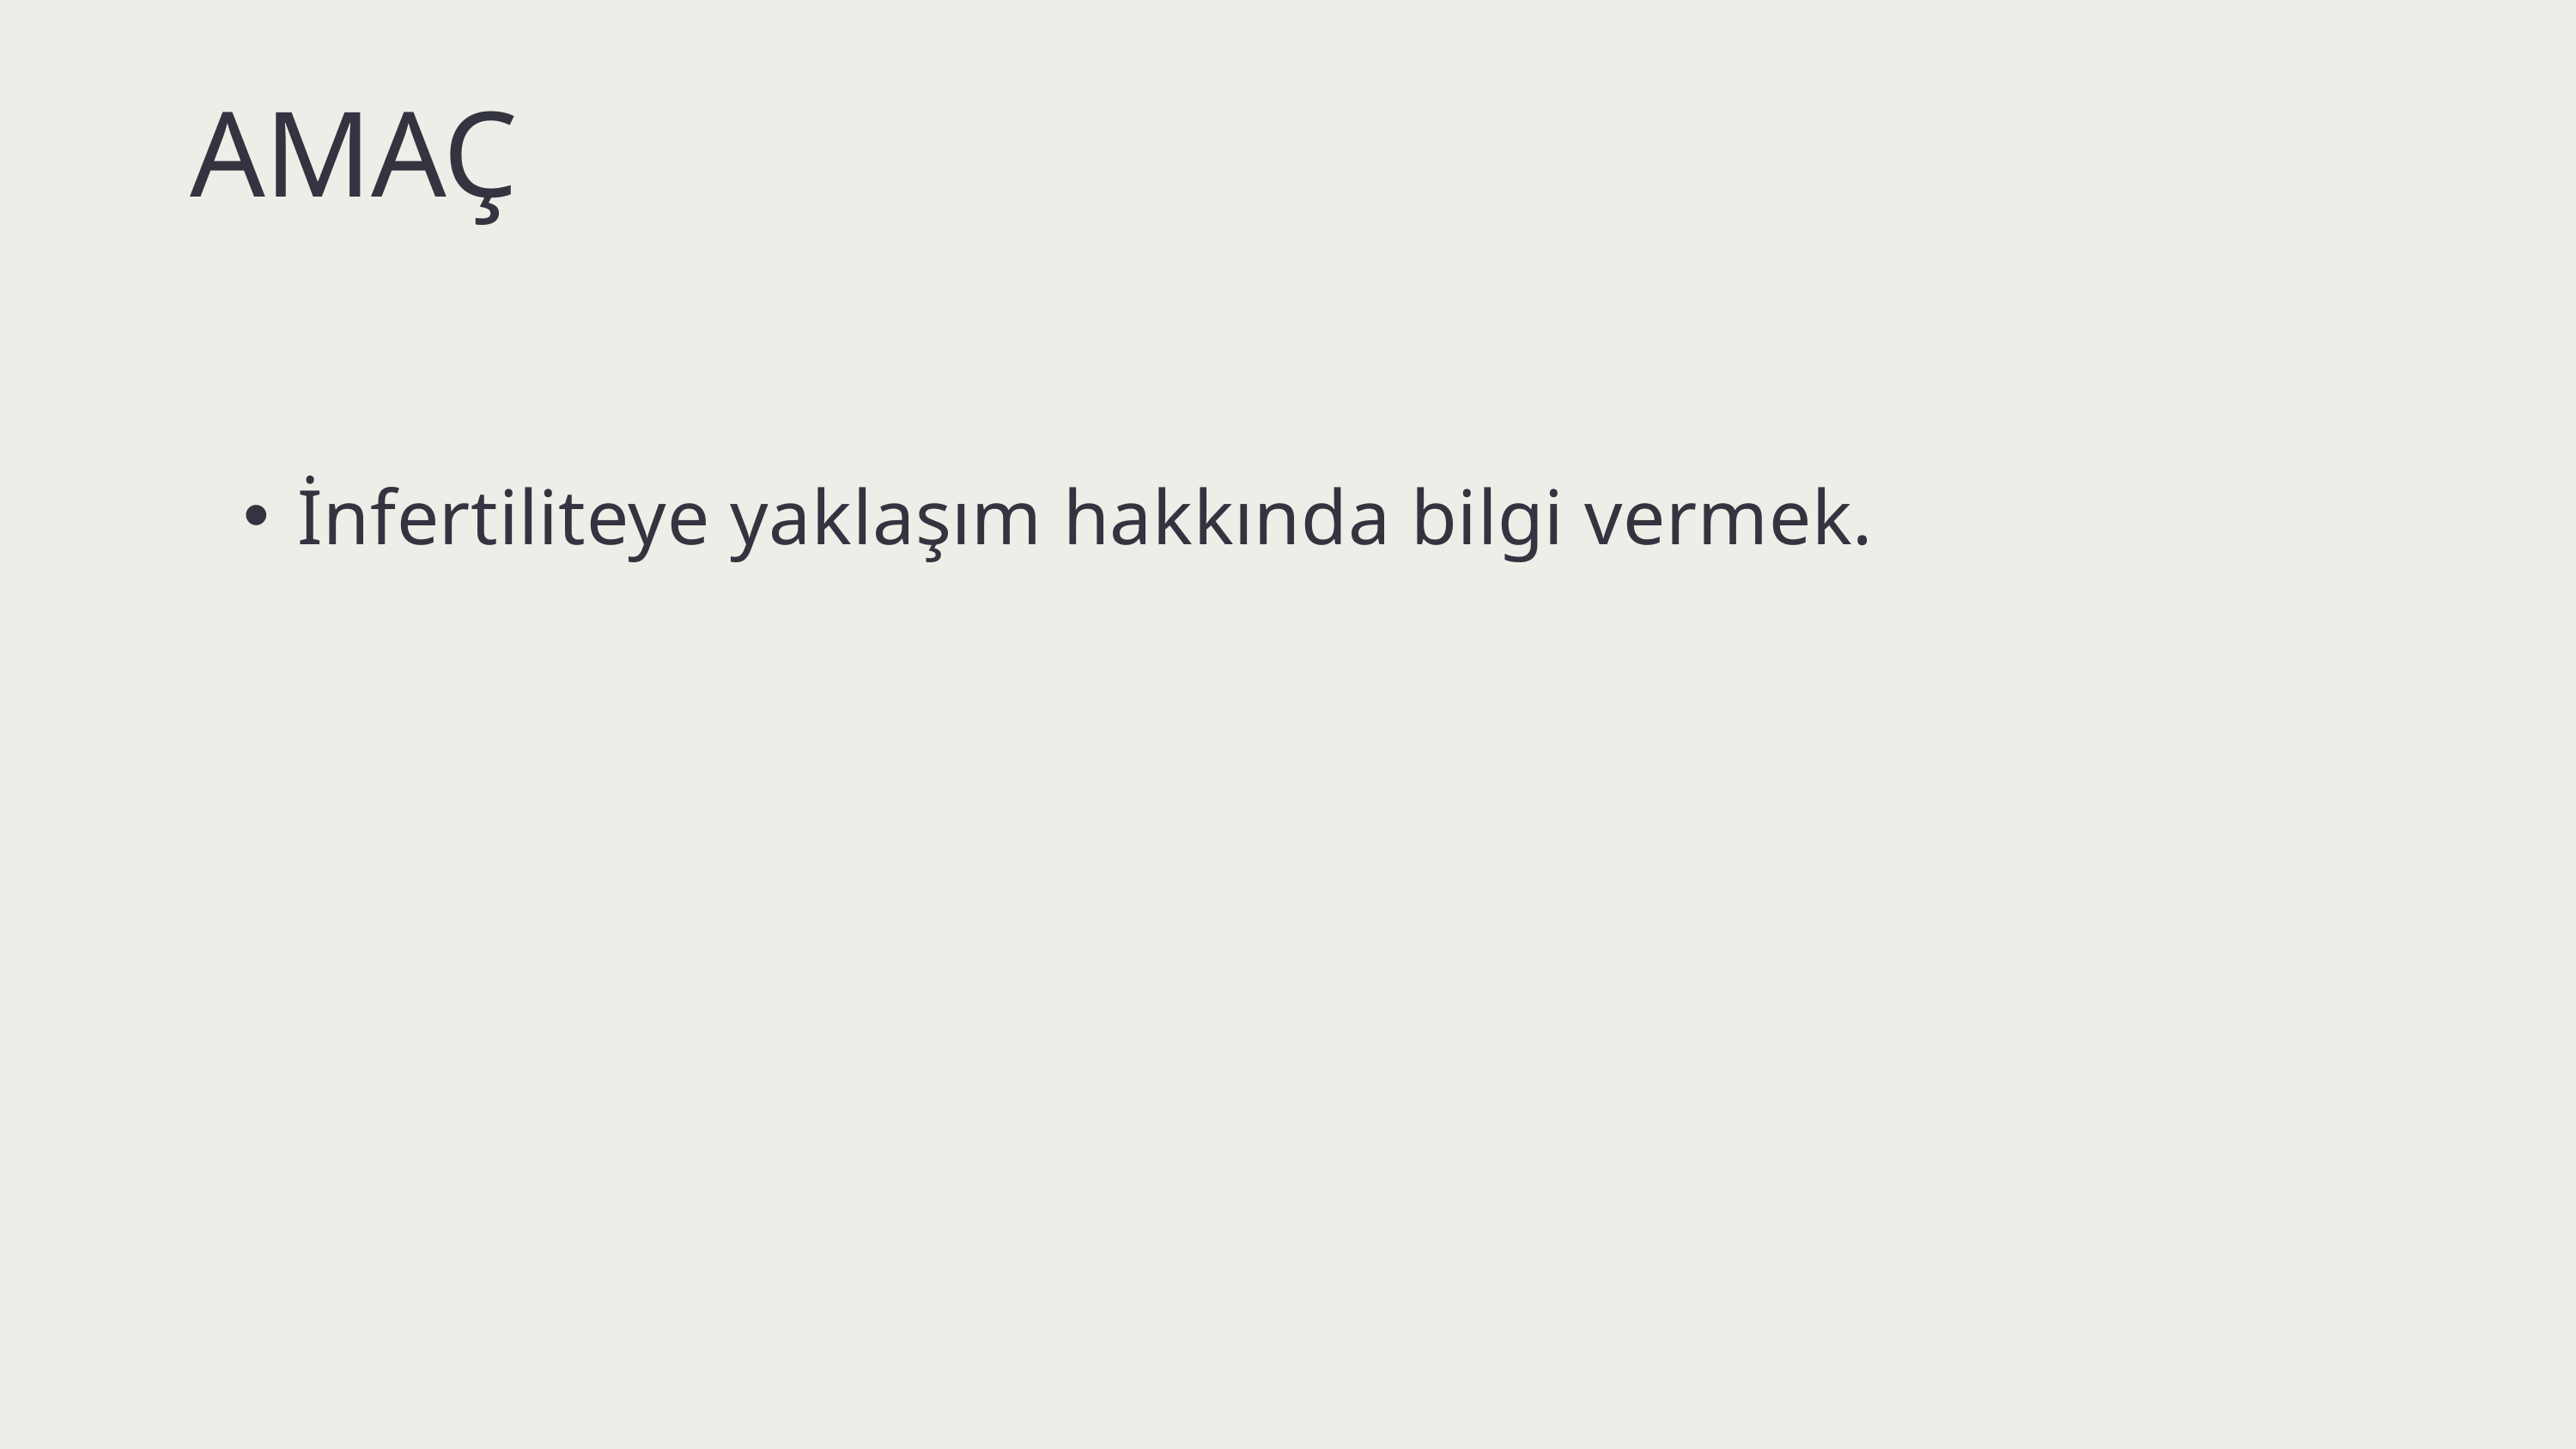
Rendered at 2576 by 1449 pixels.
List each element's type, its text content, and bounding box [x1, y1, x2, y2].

text_box İnfertiliteye yaklaşım hakkında bilgi vermek. [190, 397, 2386, 641]
text_box AMAÇ [190, 93, 2386, 221]
